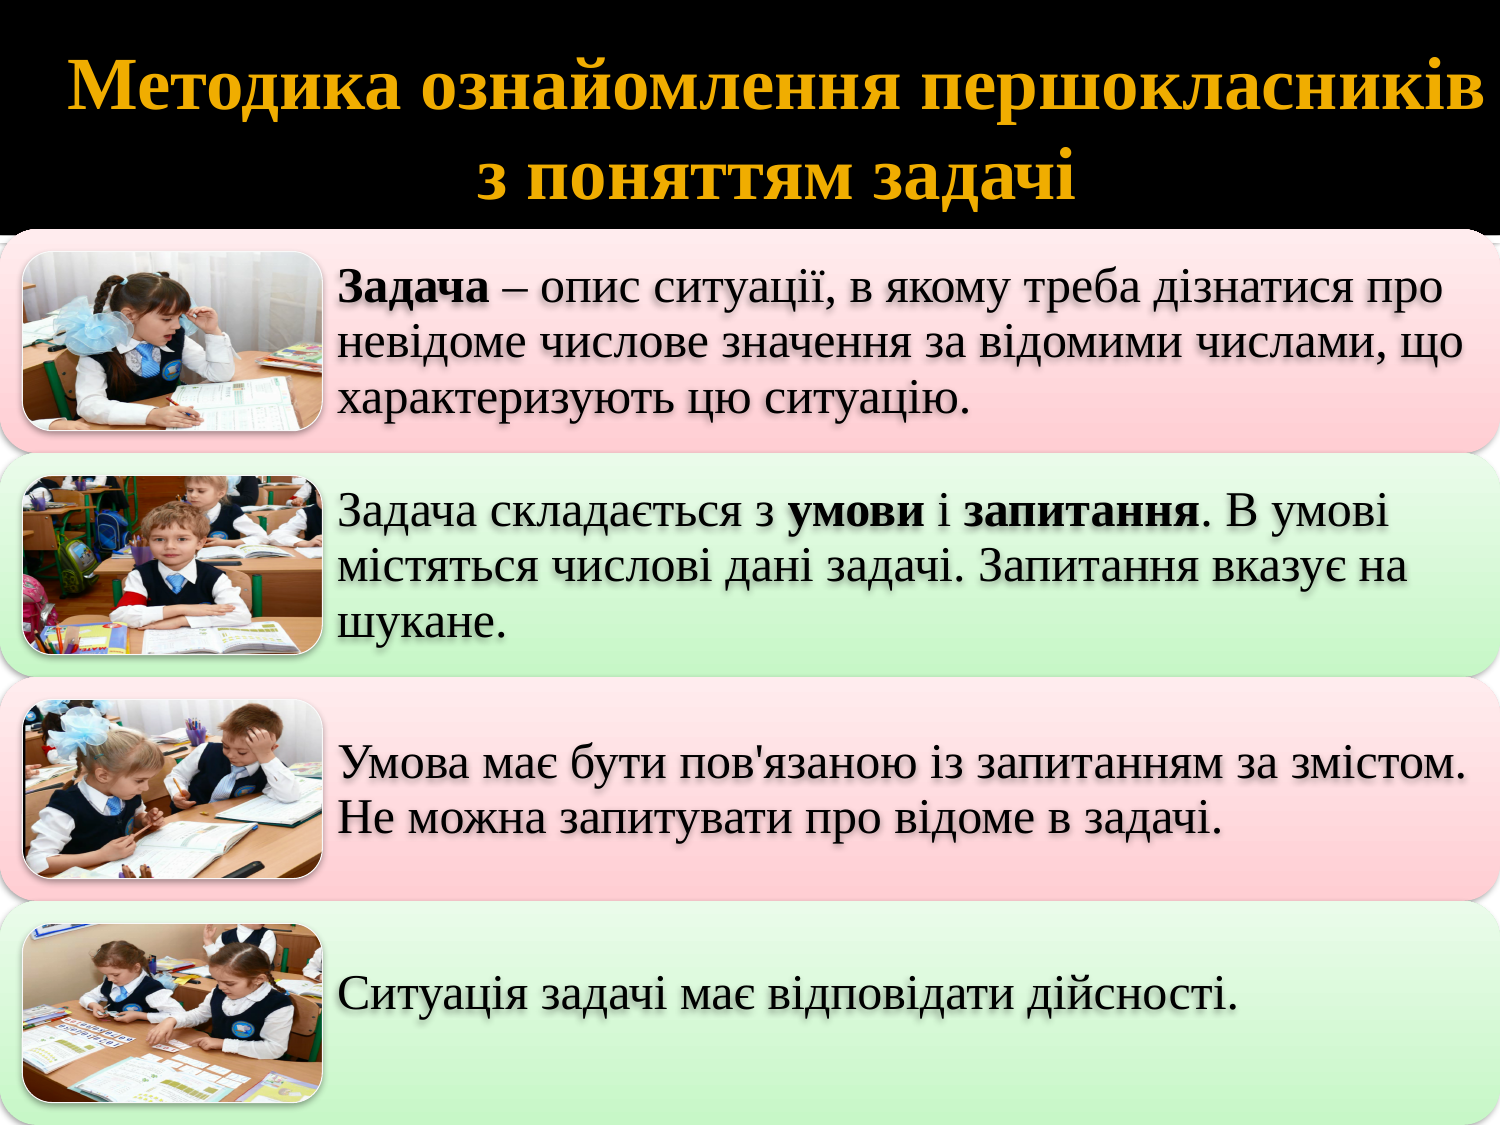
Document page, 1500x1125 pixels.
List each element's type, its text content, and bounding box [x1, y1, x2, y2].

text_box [0, 229, 1500, 1125]
title Методика ознайомлення першокласників з поняттям задачі [46, 25, 1500, 223]
